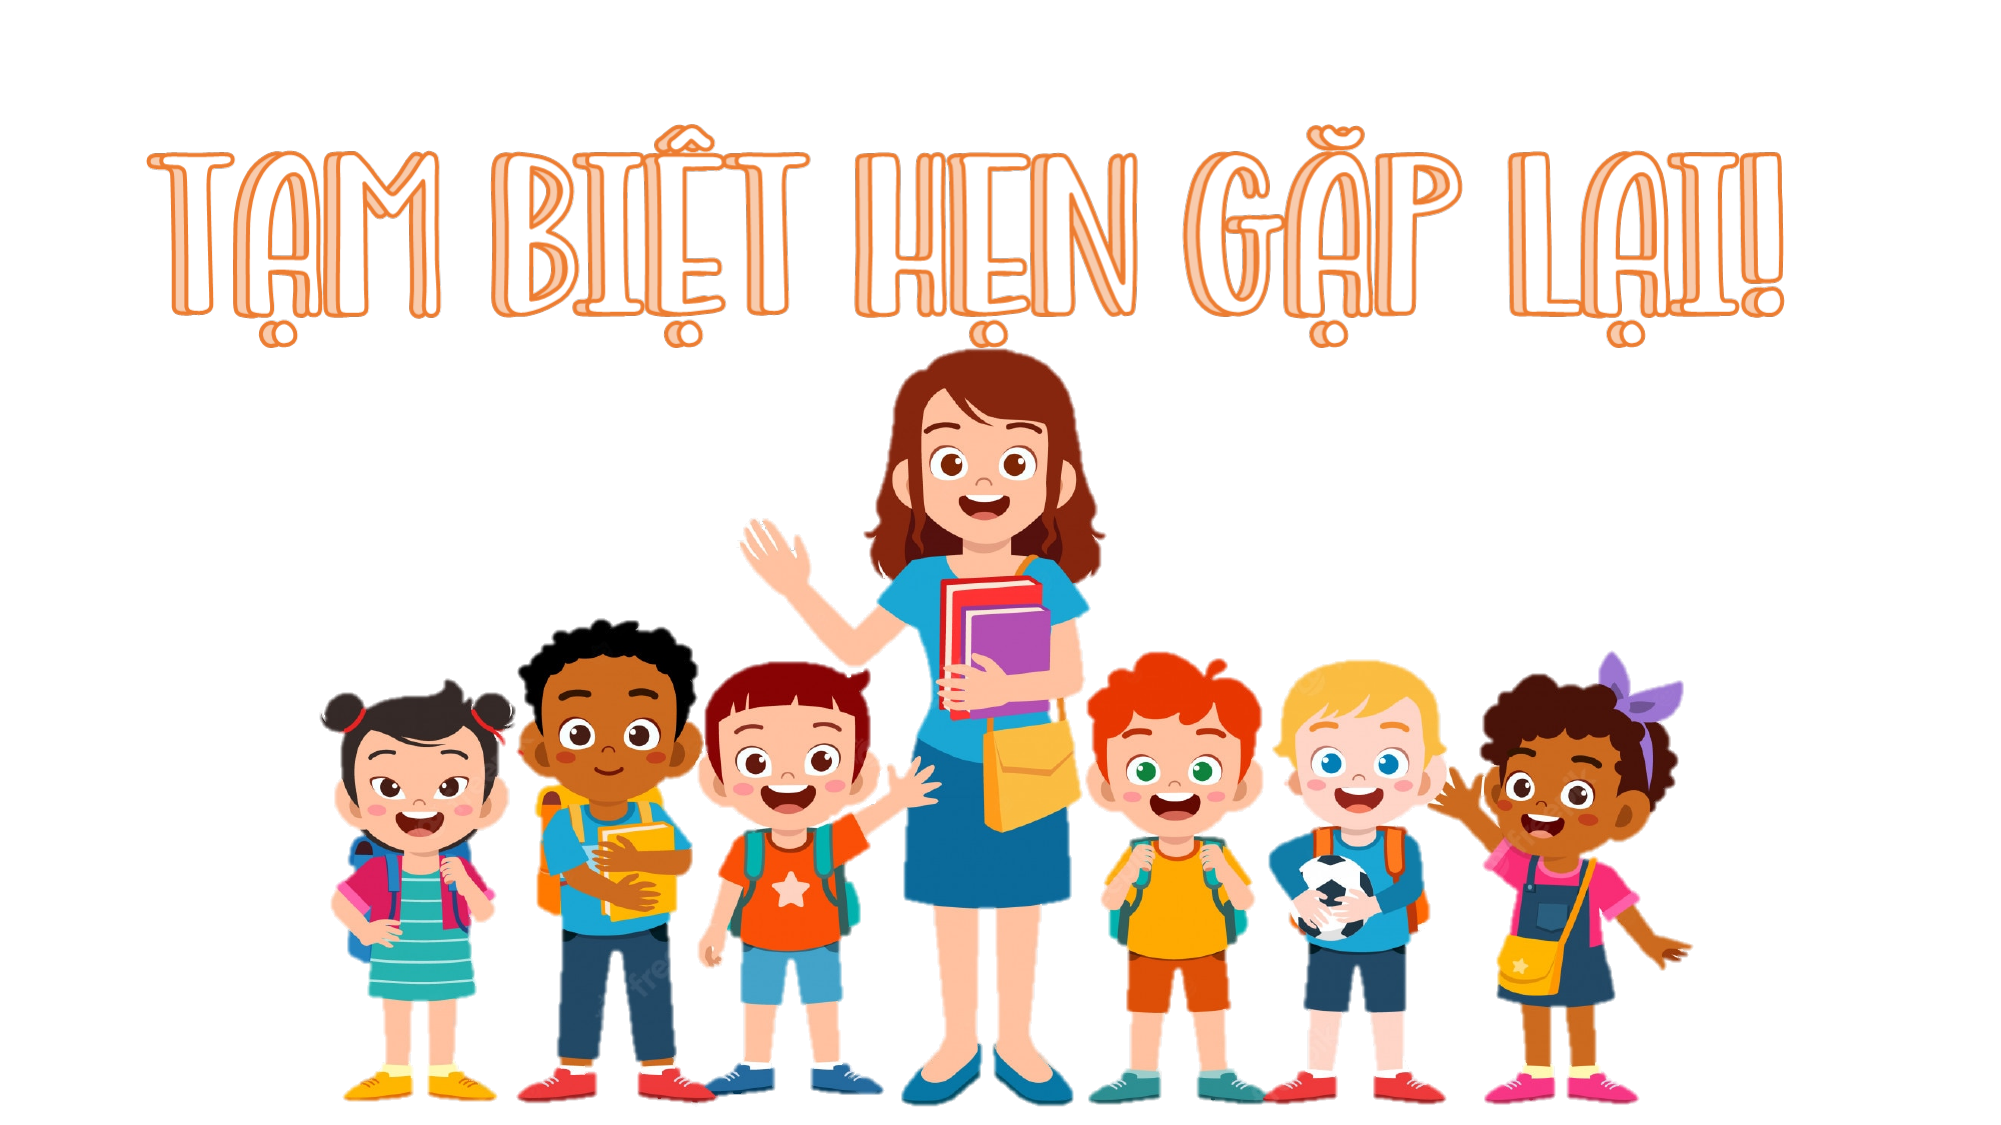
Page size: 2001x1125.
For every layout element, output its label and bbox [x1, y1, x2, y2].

picture [128, 75, 1956, 1125]
